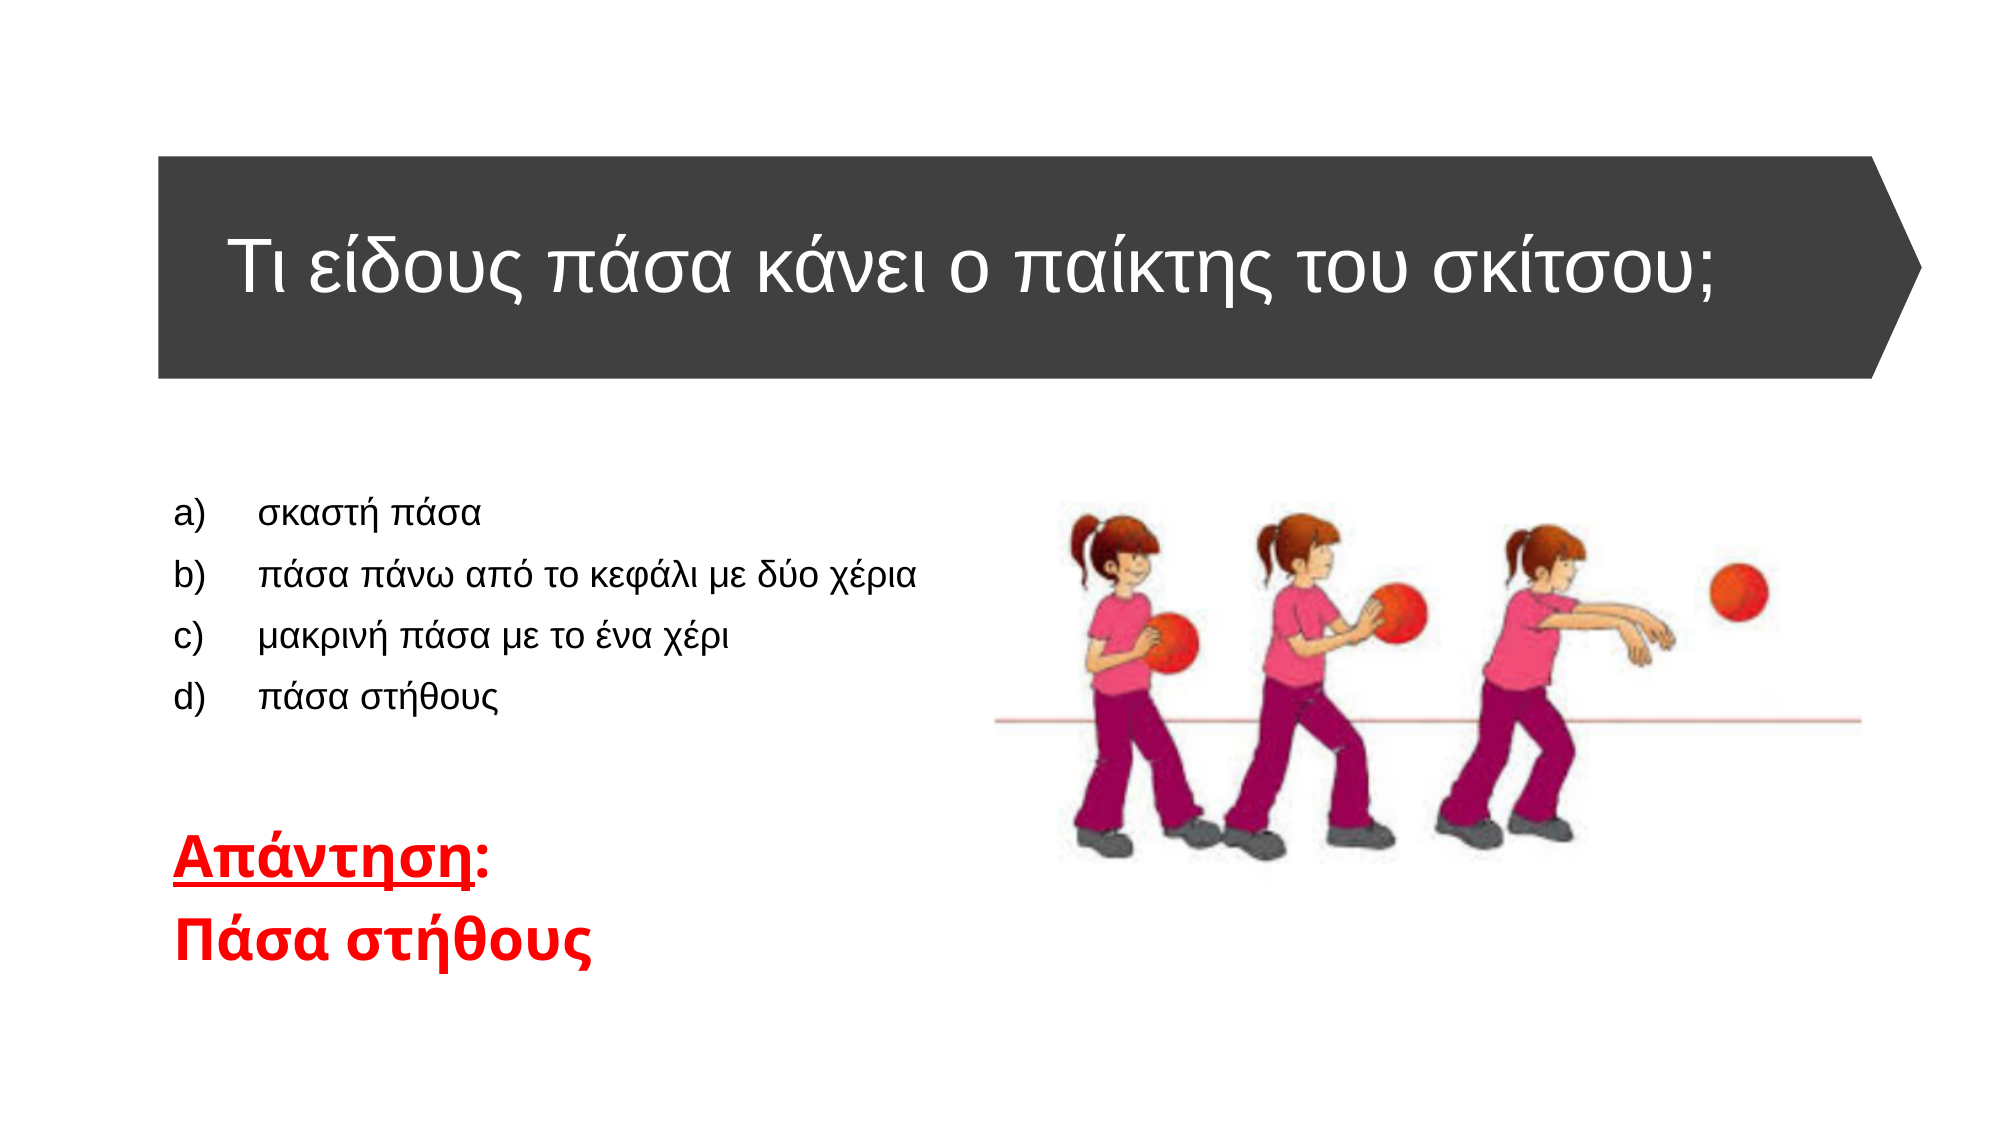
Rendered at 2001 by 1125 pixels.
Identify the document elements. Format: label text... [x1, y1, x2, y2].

picture [932, 437, 1894, 928]
text_box [157, 155, 1923, 380]
text_box Απάντηση: Πάσα στήθους [158, 812, 1159, 980]
title Τι είδους πάσα κάνει ο παίκτης του σκίτσου; [211, 197, 1856, 339]
list σκαστή πάσα πάσα πάνω από το κεφάλι με δύο χέρια μακρινή πάσα με το ένα χέρι πάσα στήθους [158, 485, 932, 812]
